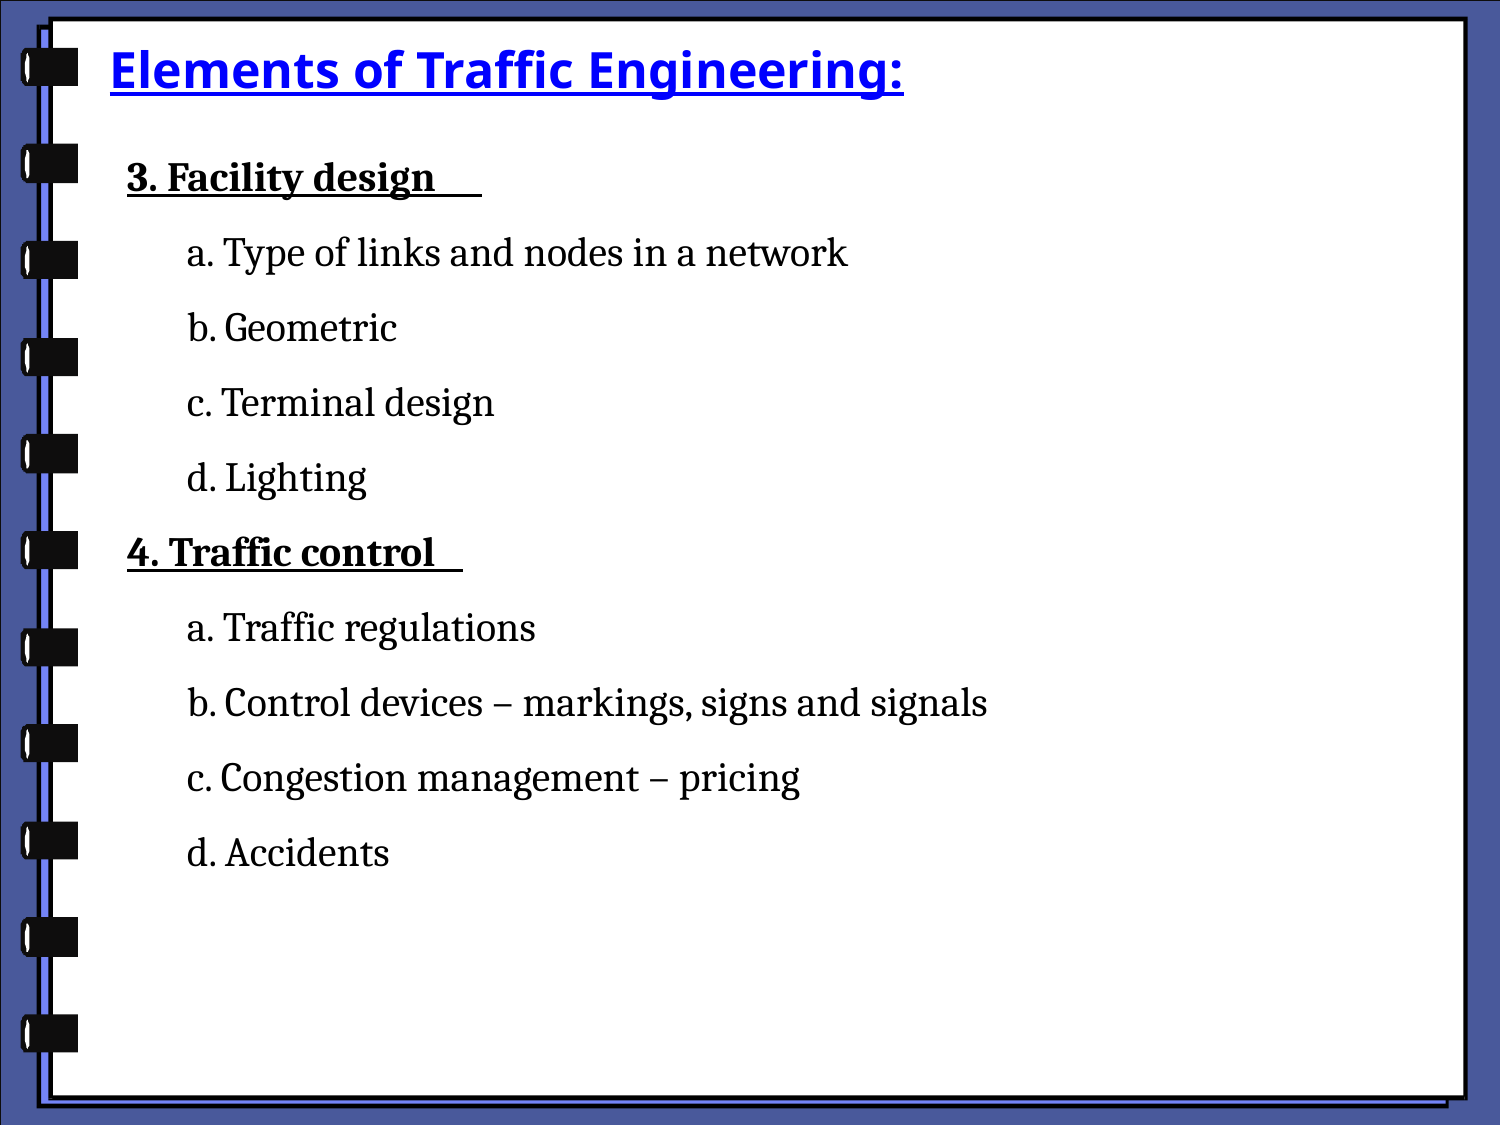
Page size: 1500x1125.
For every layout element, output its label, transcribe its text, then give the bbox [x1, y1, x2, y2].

text_box 3. Facility design a. Type of links and nodes in a network b. Geometric c. Terminal design d. Lighting 4. Traffic control a. Traffic regulations b. Control devices – markings, signs and signals c. Congestion management – pricing d. Accidents [112, 117, 1435, 883]
text_box Elements of Traffic Engineering: [94, 31, 1235, 107]
